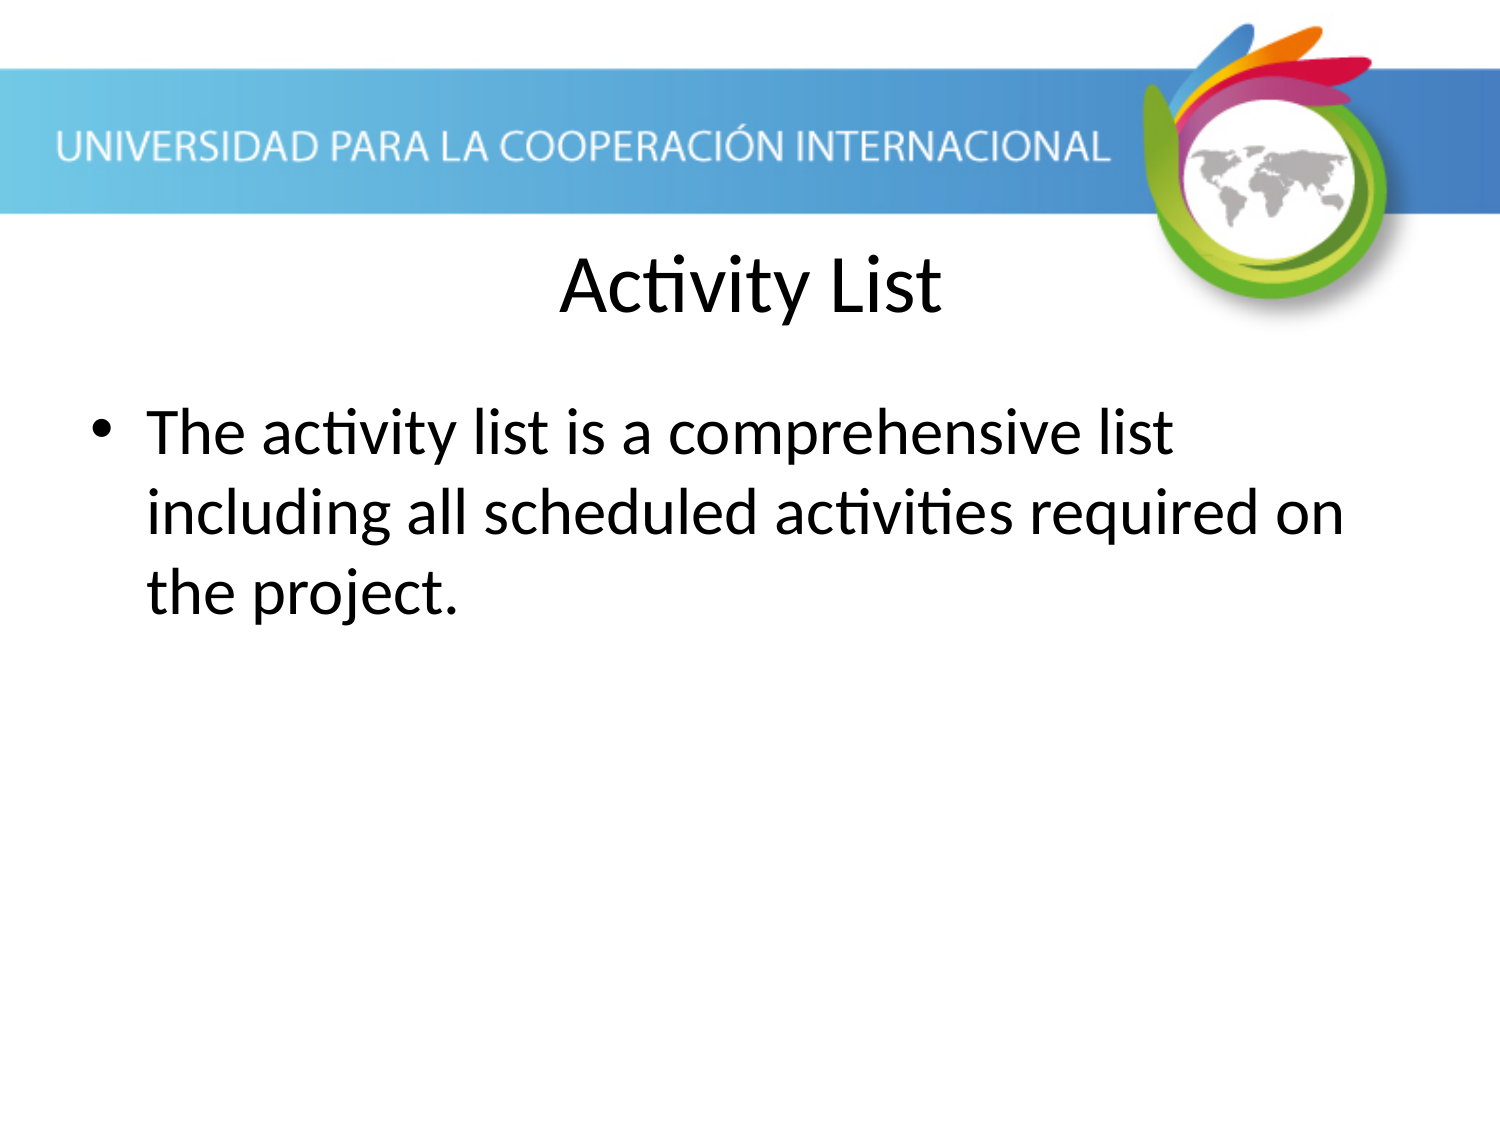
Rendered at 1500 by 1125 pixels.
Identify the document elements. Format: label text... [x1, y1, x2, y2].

picture [0, 0, 1500, 1125]
list The activity list is a comprehensive list including all scheduled activities required on the project. [74, 379, 1426, 1036]
title Activity List [76, 196, 1428, 362]
